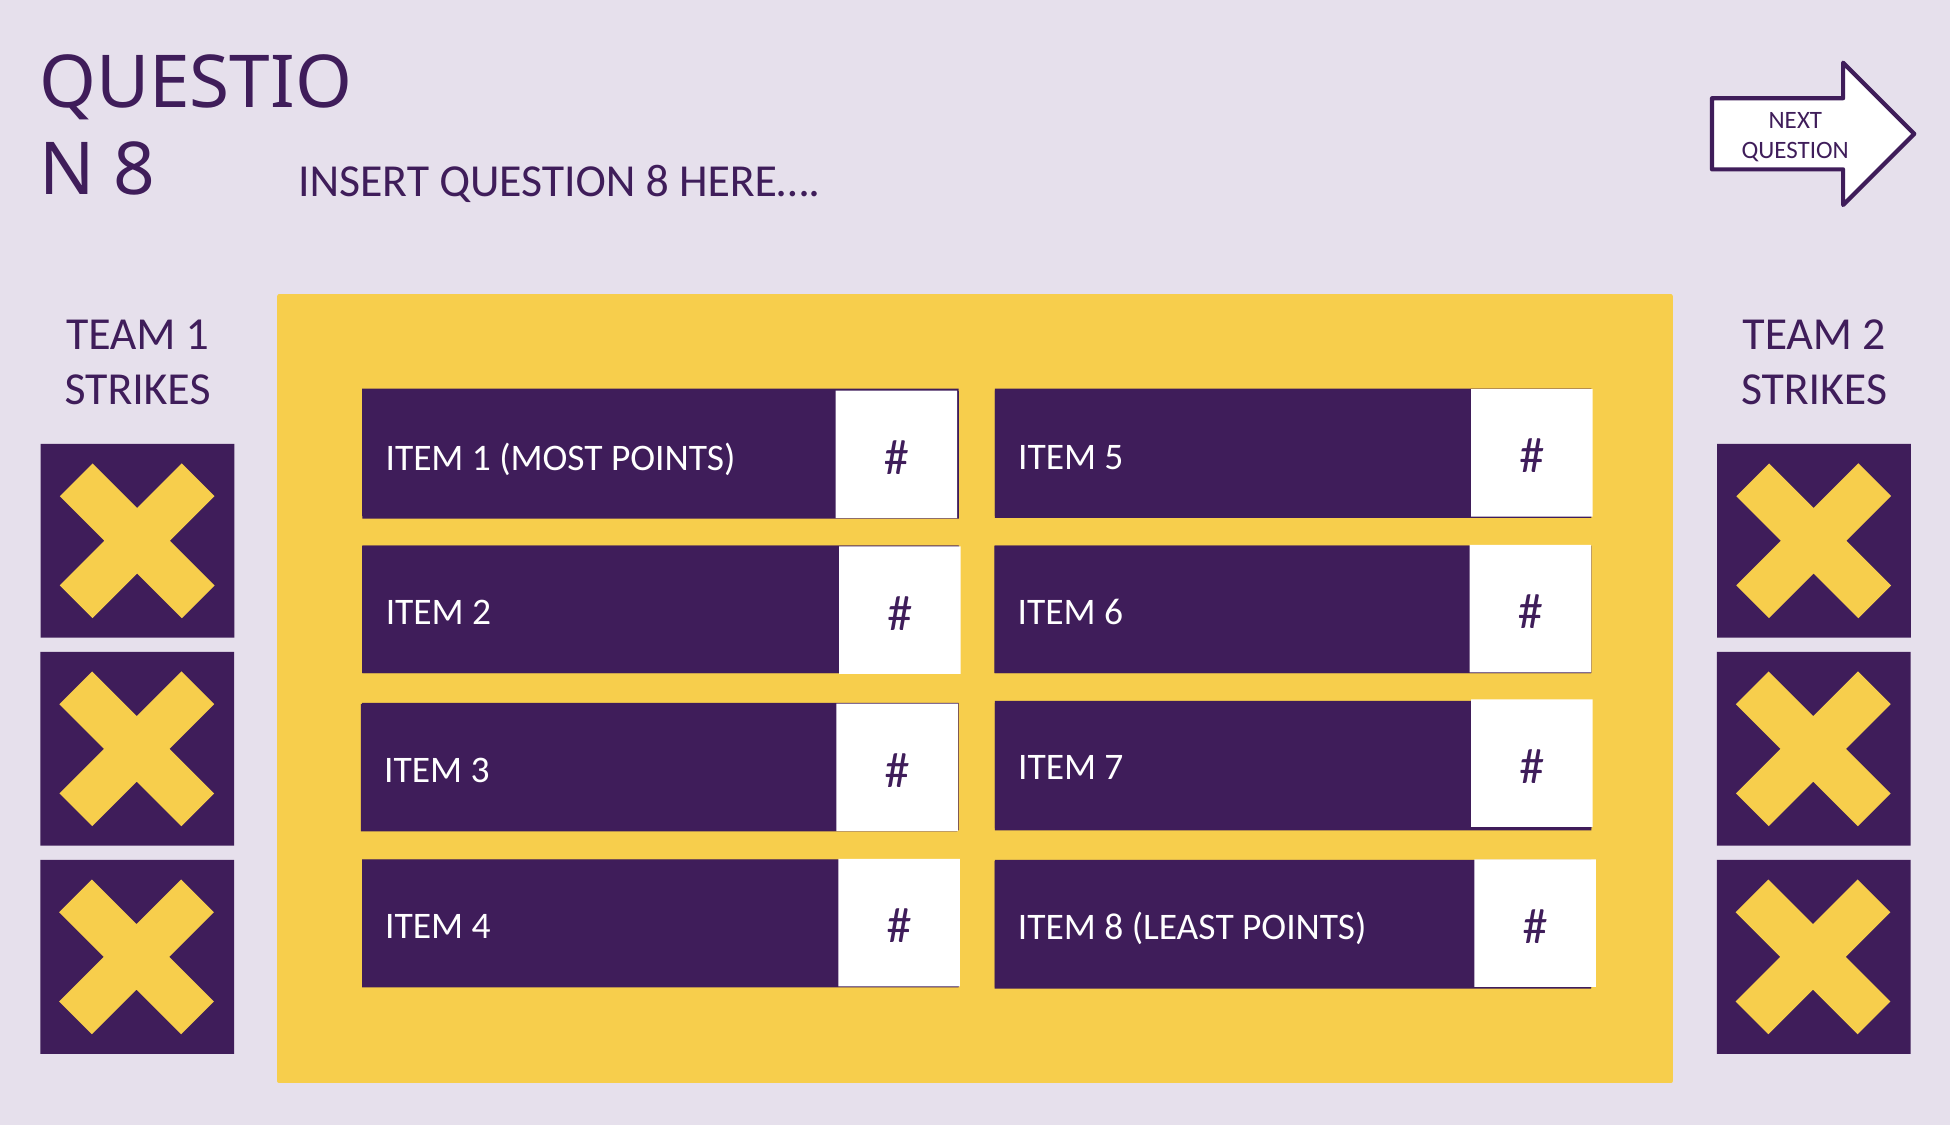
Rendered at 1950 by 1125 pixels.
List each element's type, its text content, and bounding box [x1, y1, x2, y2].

text_box TEAM 1 STRIKES [40, 296, 235, 422]
text_box [38, 442, 236, 640]
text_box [362, 390, 960, 520]
text_box [57, 877, 217, 1037]
text_box [38, 650, 236, 848]
text_box [277, 294, 1673, 1083]
text_box [1733, 669, 1893, 829]
text_box [38, 858, 236, 1056]
text_box [360, 387, 961, 391]
text_box [308, 324, 1638, 1053]
text_box [1715, 858, 1913, 1056]
text_box TEAM 2 STRIKES [1717, 296, 1911, 422]
text_box [57, 461, 217, 621]
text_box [362, 545, 962, 675]
text_box [57, 669, 217, 829]
text_box INSERT QUESTION 8 HERE…. [283, 142, 836, 213]
text_box [1734, 461, 1894, 621]
text_box [1733, 877, 1893, 1037]
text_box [994, 699, 1593, 829]
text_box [994, 544, 1592, 674]
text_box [360, 703, 959, 832]
text_box QUESTION 8 [24, 26, 411, 217]
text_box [994, 388, 1593, 519]
text_box NEXT QUESTION [1709, 60, 1917, 207]
text_box [1715, 650, 1913, 848]
text_box [1715, 442, 1913, 640]
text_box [994, 859, 1597, 990]
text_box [361, 858, 961, 988]
